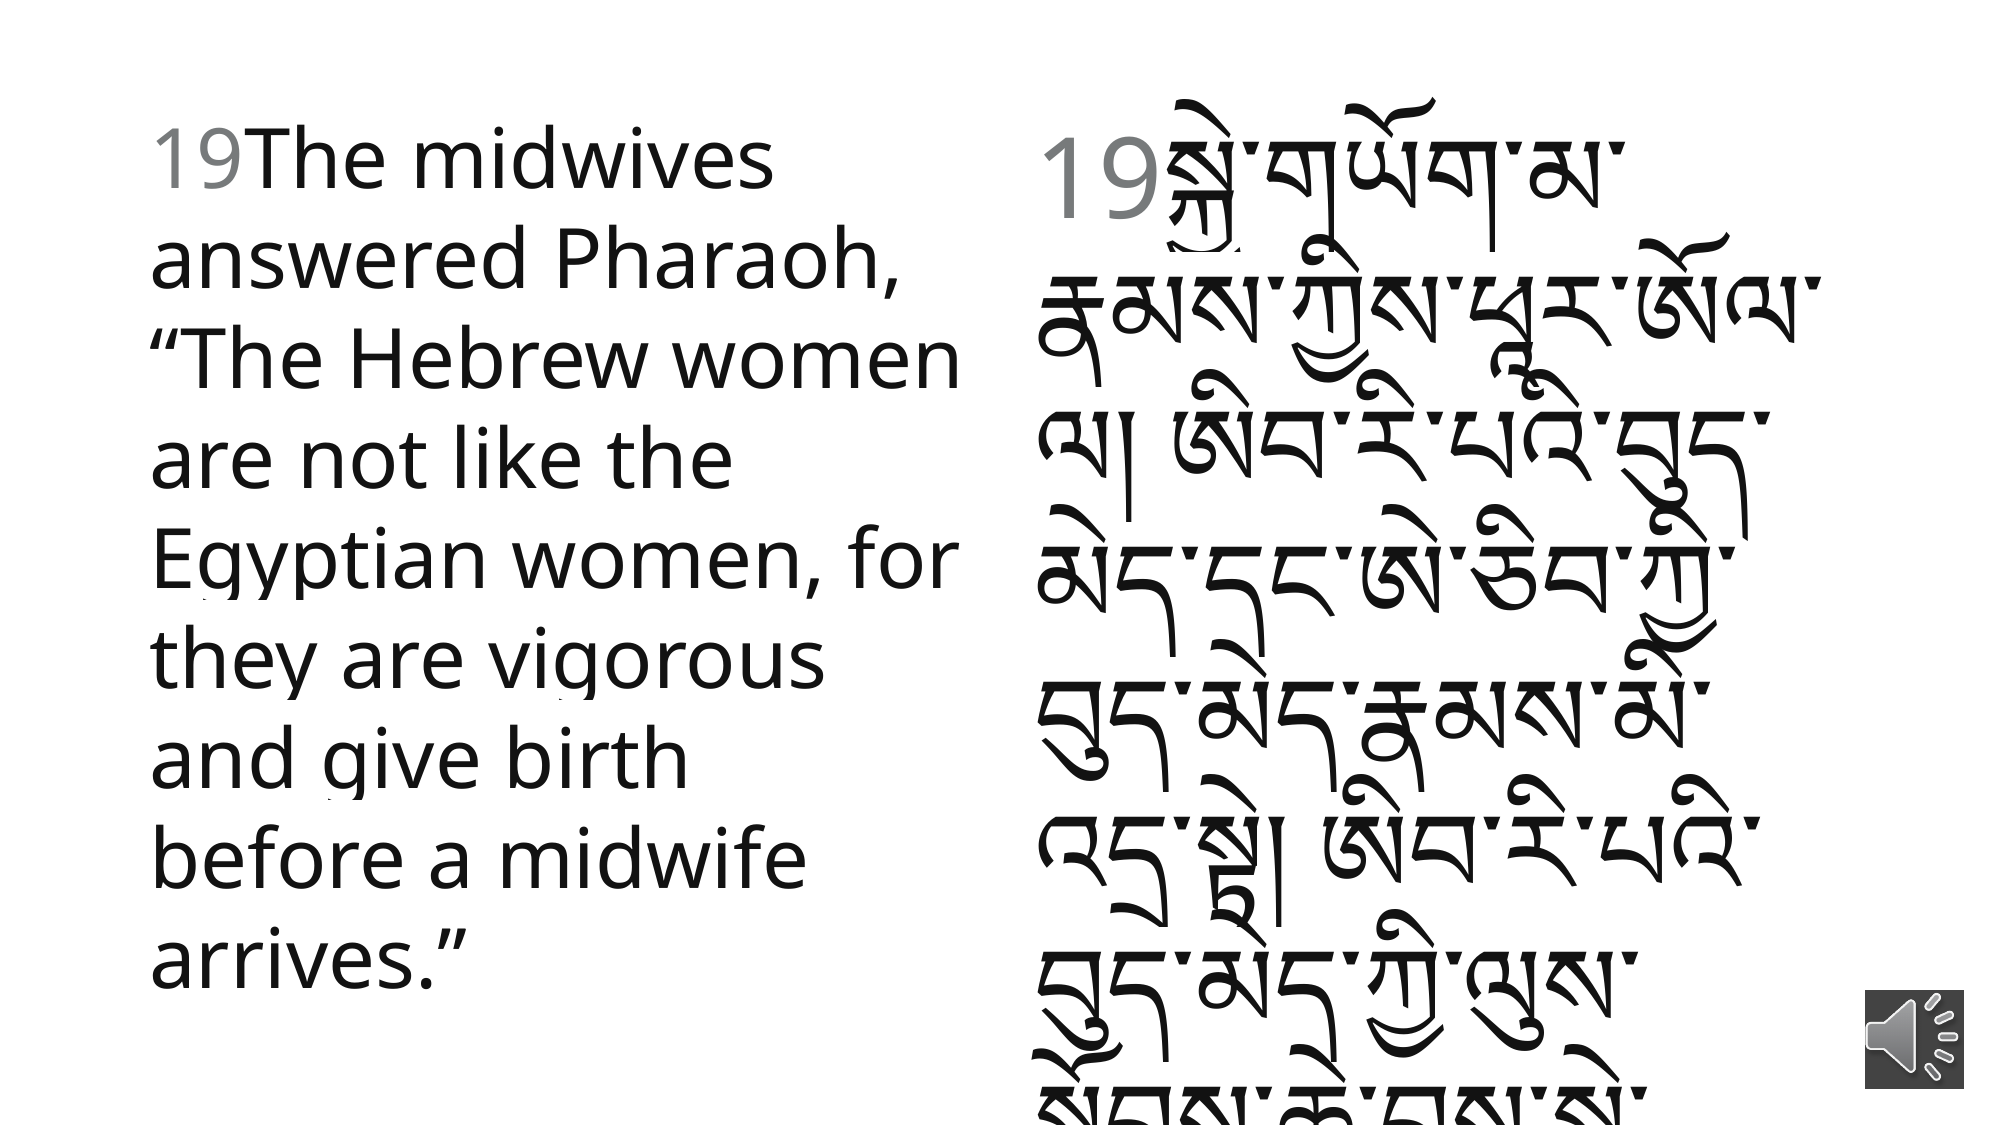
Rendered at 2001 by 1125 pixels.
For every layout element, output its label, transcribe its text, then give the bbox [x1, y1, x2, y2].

picture [1864, 989, 1965, 1090]
text_box 19སྐྱེ་གཡོག་མ་རྣམས་ཀྱིས་ཕཱར་ཨོལ་ལ། ཨིབ་རི་པའི་བུད་མེད་དང་ཨེ་ཅིབ་ཀྱི་བུད་མེད་རྣམས་མི་འདྲ་སྟེ། ཨིབ་རི་པའི་བུད་མེད་ཀྱི་ལུས་སྟོབས་ཆེ་བས་སྐྱེ་གཡོག་མ་ད་དུང་མ་སླེབས་གོང་དུ་བཙས་ཚར་ཞེས་ཞུས་སོ། ། [1019, 98, 1866, 1030]
text_box 19The midwives answered Pharaoh, “The Hebrew women are not like the Egyptian women, for they are vigorous and give birth before a midwife arrives.” [134, 98, 981, 1030]
